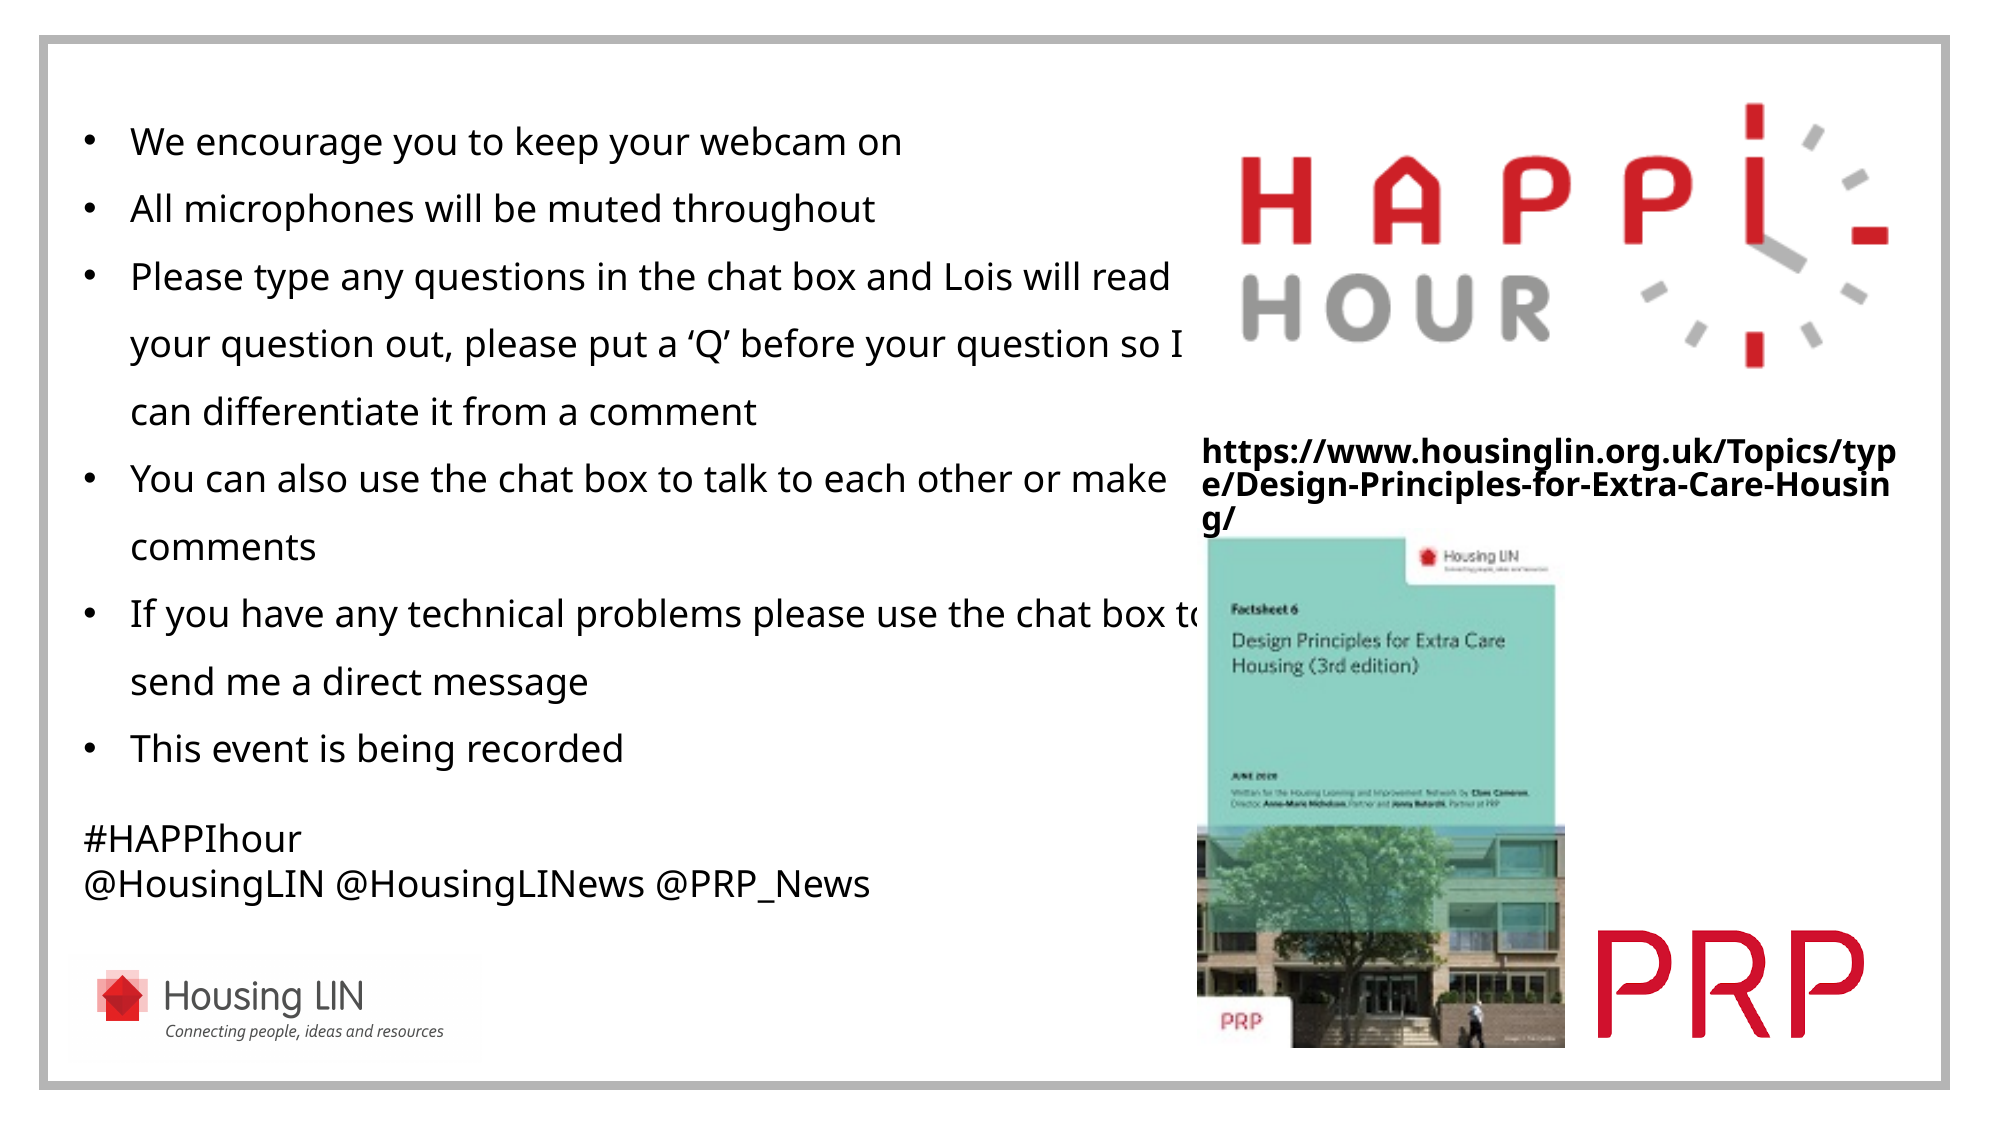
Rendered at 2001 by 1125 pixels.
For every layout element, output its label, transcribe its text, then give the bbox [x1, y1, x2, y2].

picture [68, 954, 482, 1063]
picture [1218, 87, 1980, 377]
picture [1598, 930, 1864, 1038]
text_box https://www.housinglin.org.uk/Topics/type/Design-Principles-for-Extra-Care-Housing/ [1186, 422, 1914, 563]
text_box [43, 38, 1946, 1087]
picture [1197, 528, 1565, 1048]
